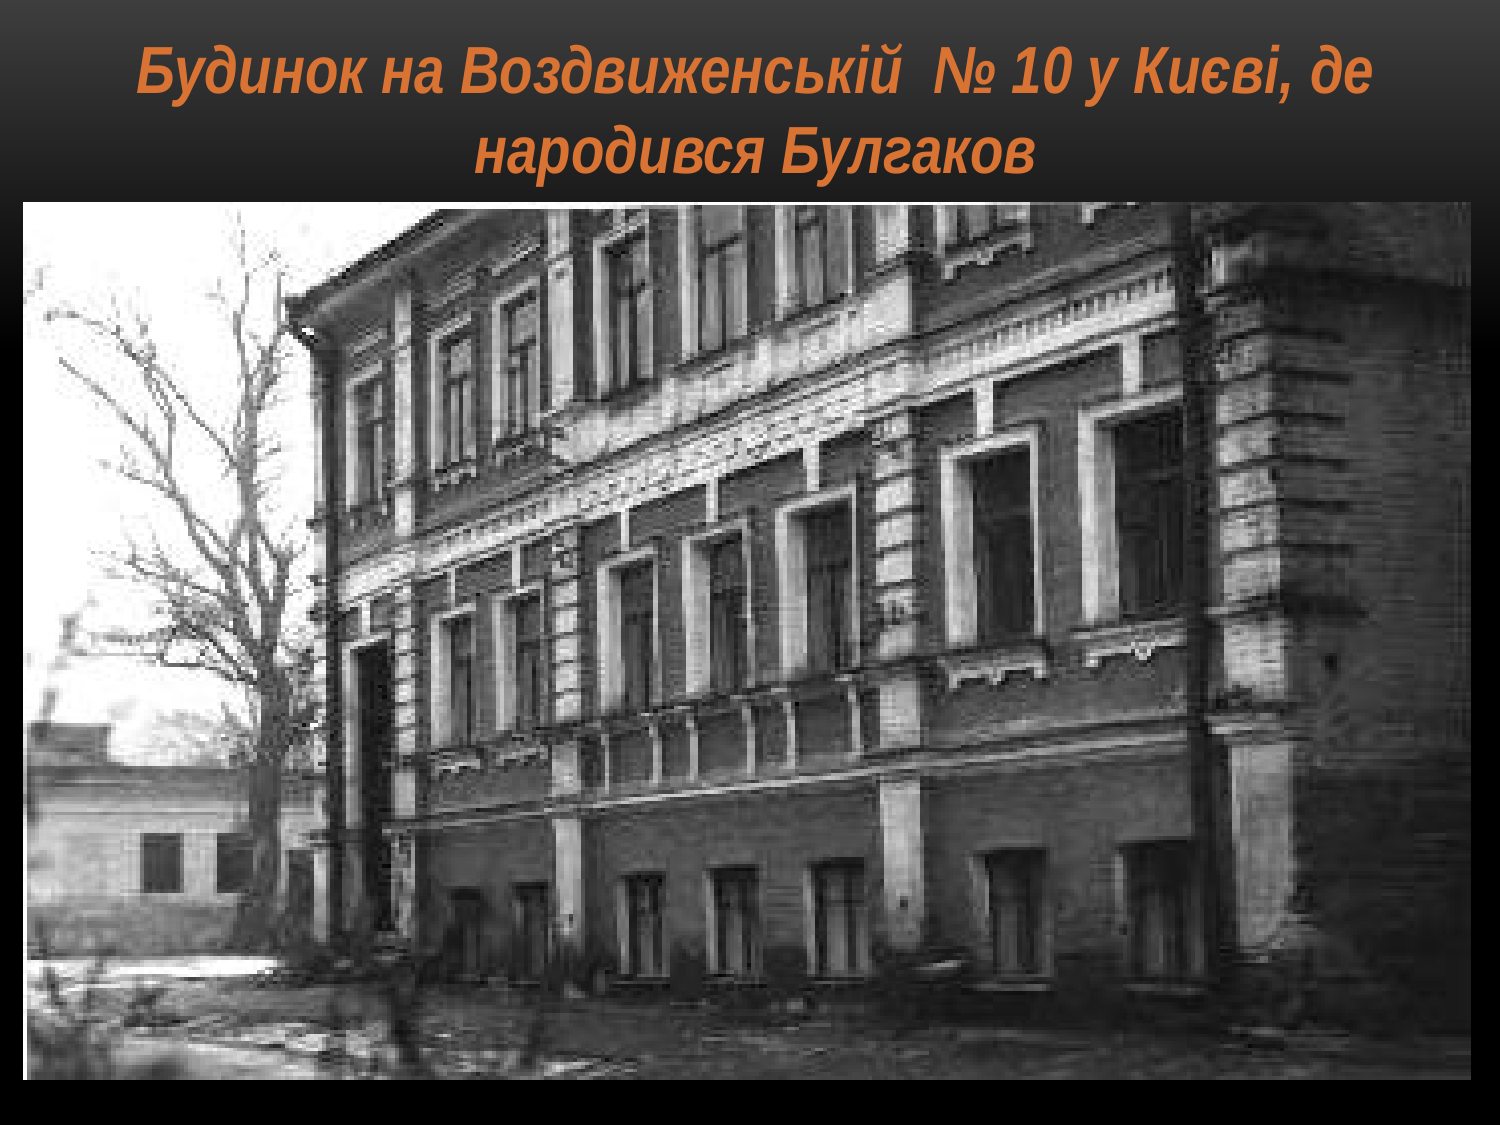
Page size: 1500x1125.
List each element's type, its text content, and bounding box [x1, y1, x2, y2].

text_box Будинок на Воздвиженській № 10 у Києві, де народився Булгаков [41, 19, 1471, 194]
picture [0, 0, 1500, 1125]
